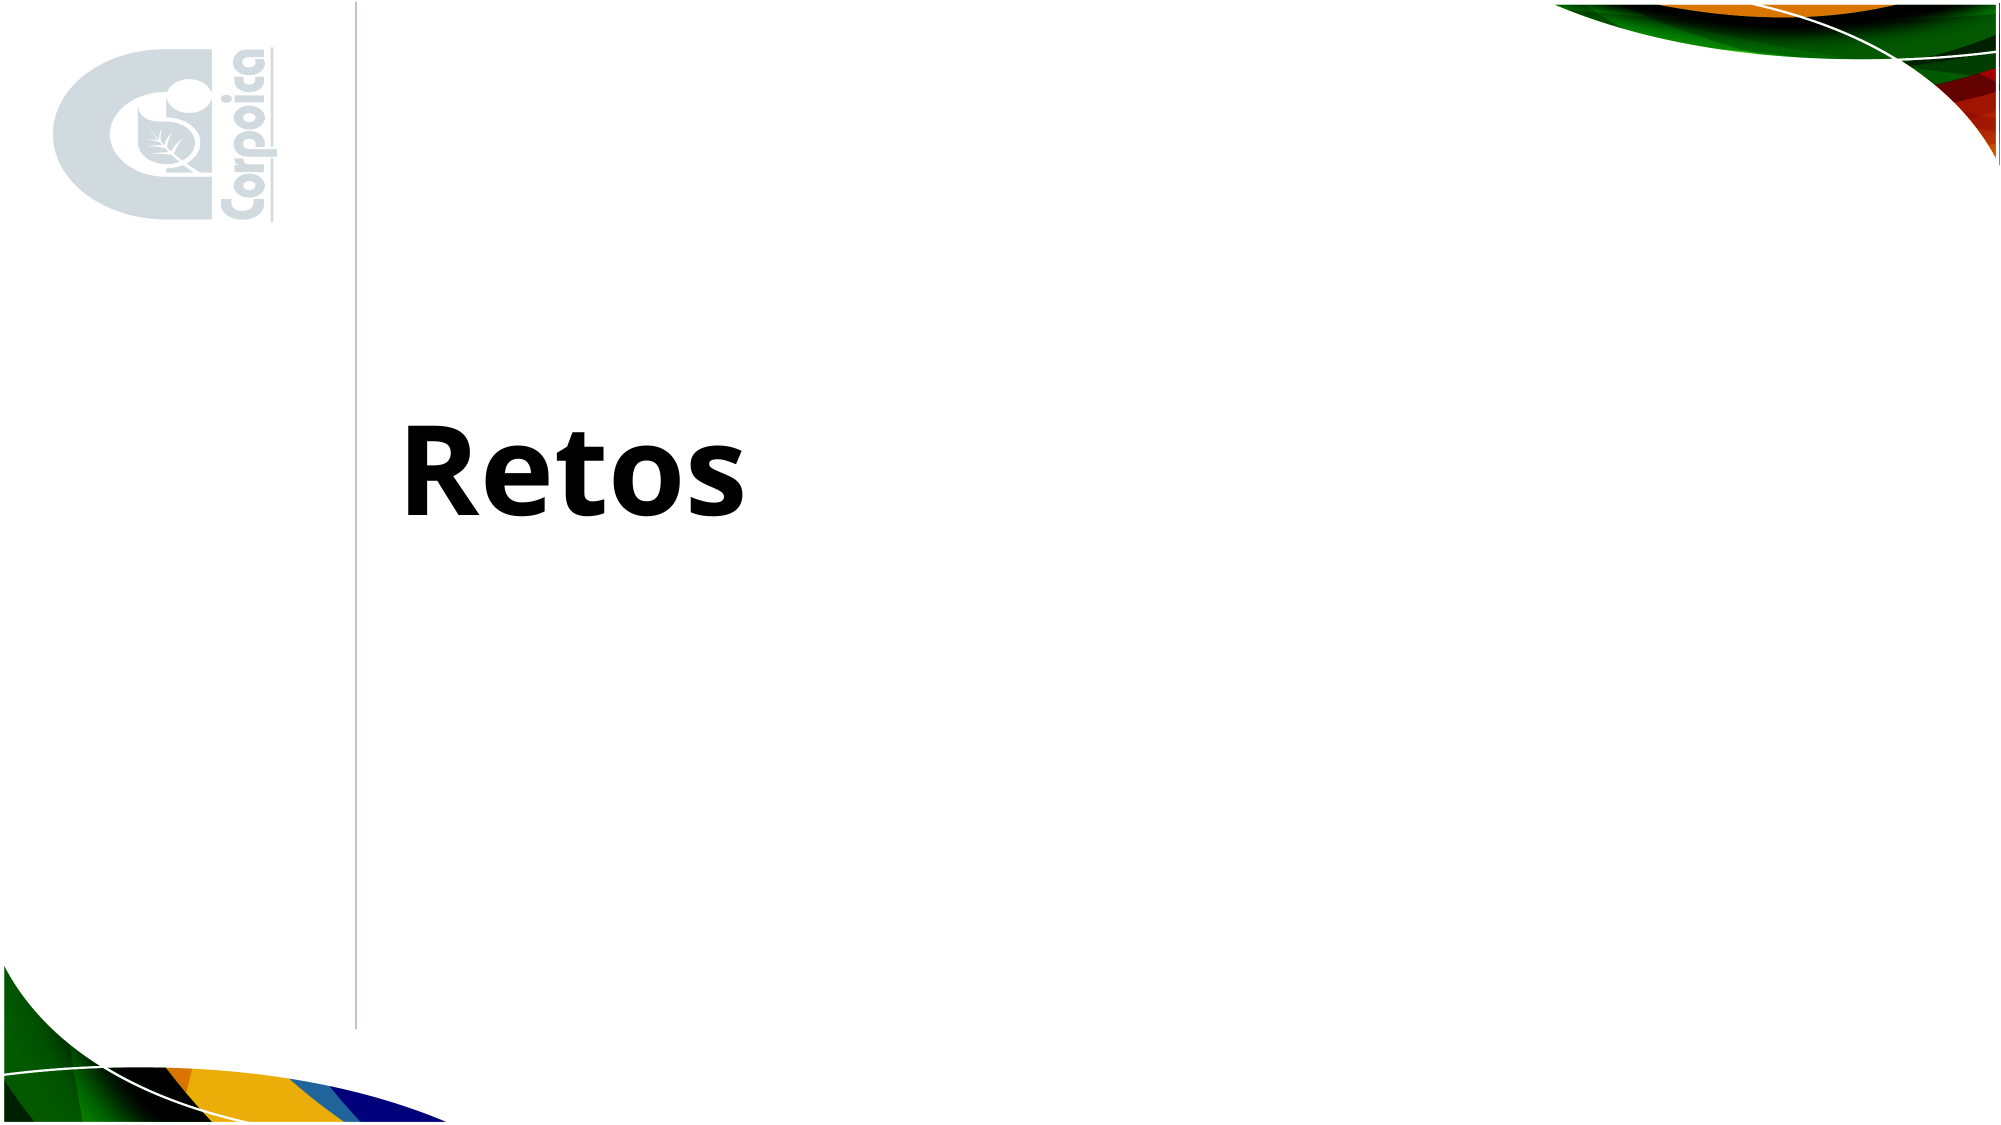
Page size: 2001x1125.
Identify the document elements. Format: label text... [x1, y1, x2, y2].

picture [0, 0, 2000, 1125]
title Retos [382, 280, 1862, 700]
